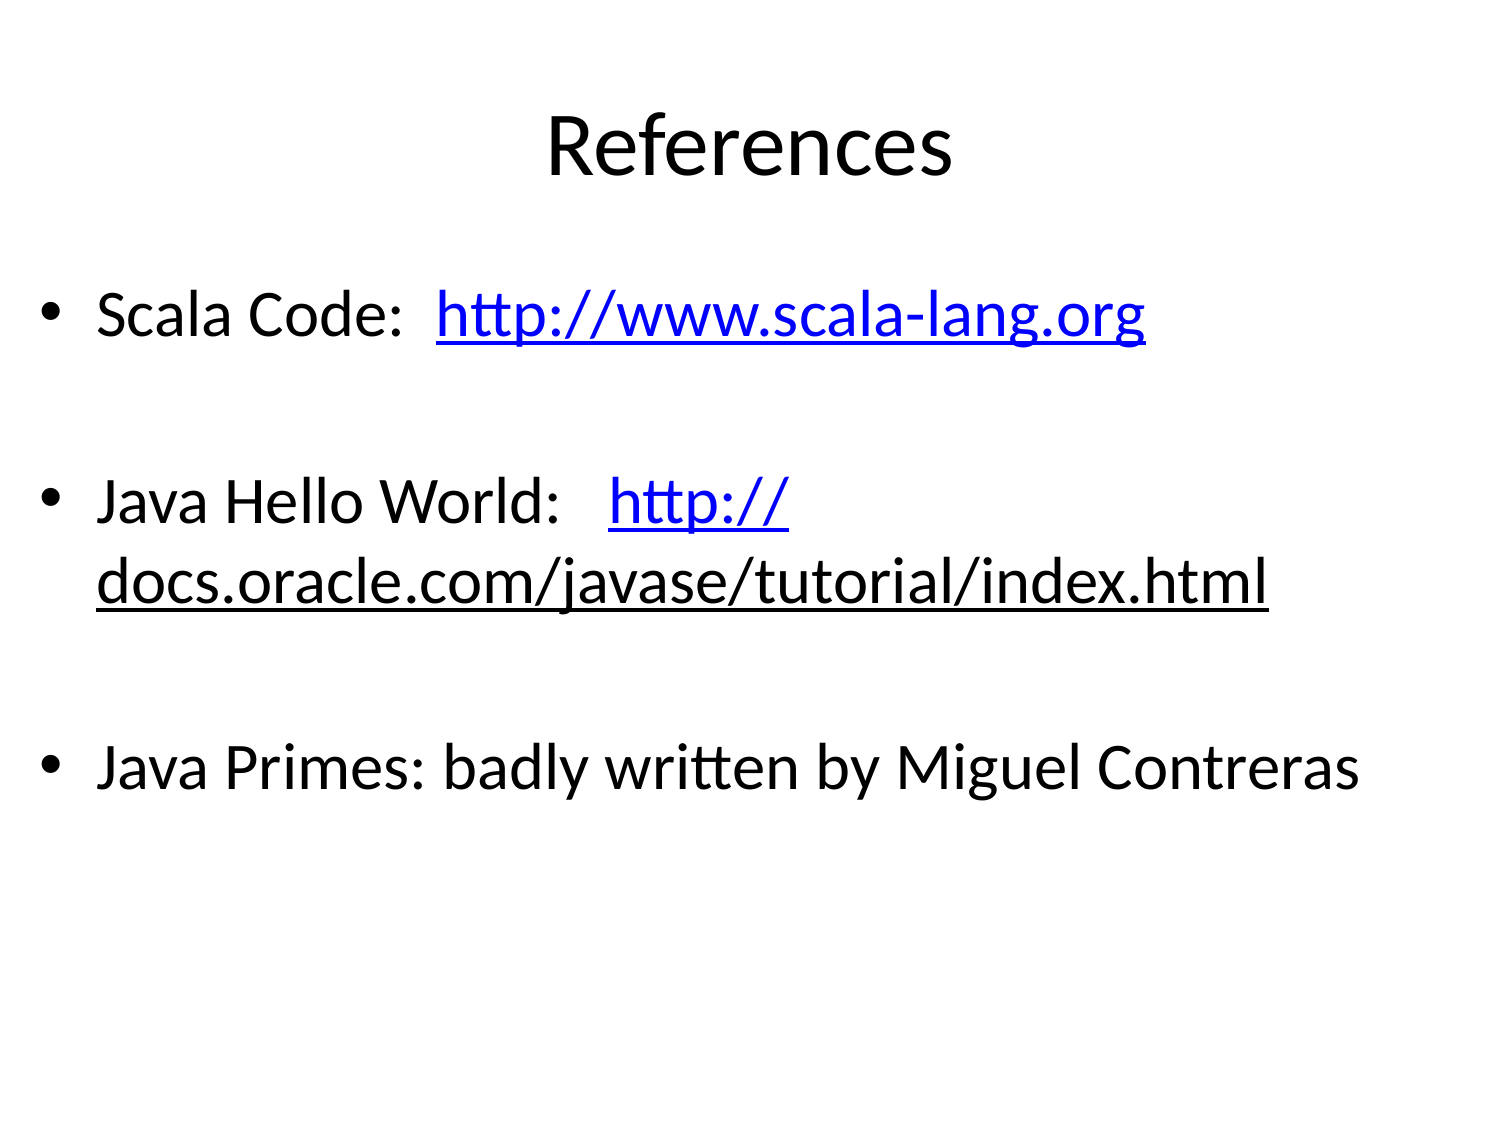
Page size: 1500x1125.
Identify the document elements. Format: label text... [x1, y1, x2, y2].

list Scala Code: http://www.scala-lang.org Java Hello World: http://docs.oracle.com/javase/tutorial/index.html Java Primes: badly written by Miguel Contreras [24, 262, 1488, 1005]
title References [75, 45, 1425, 233]
